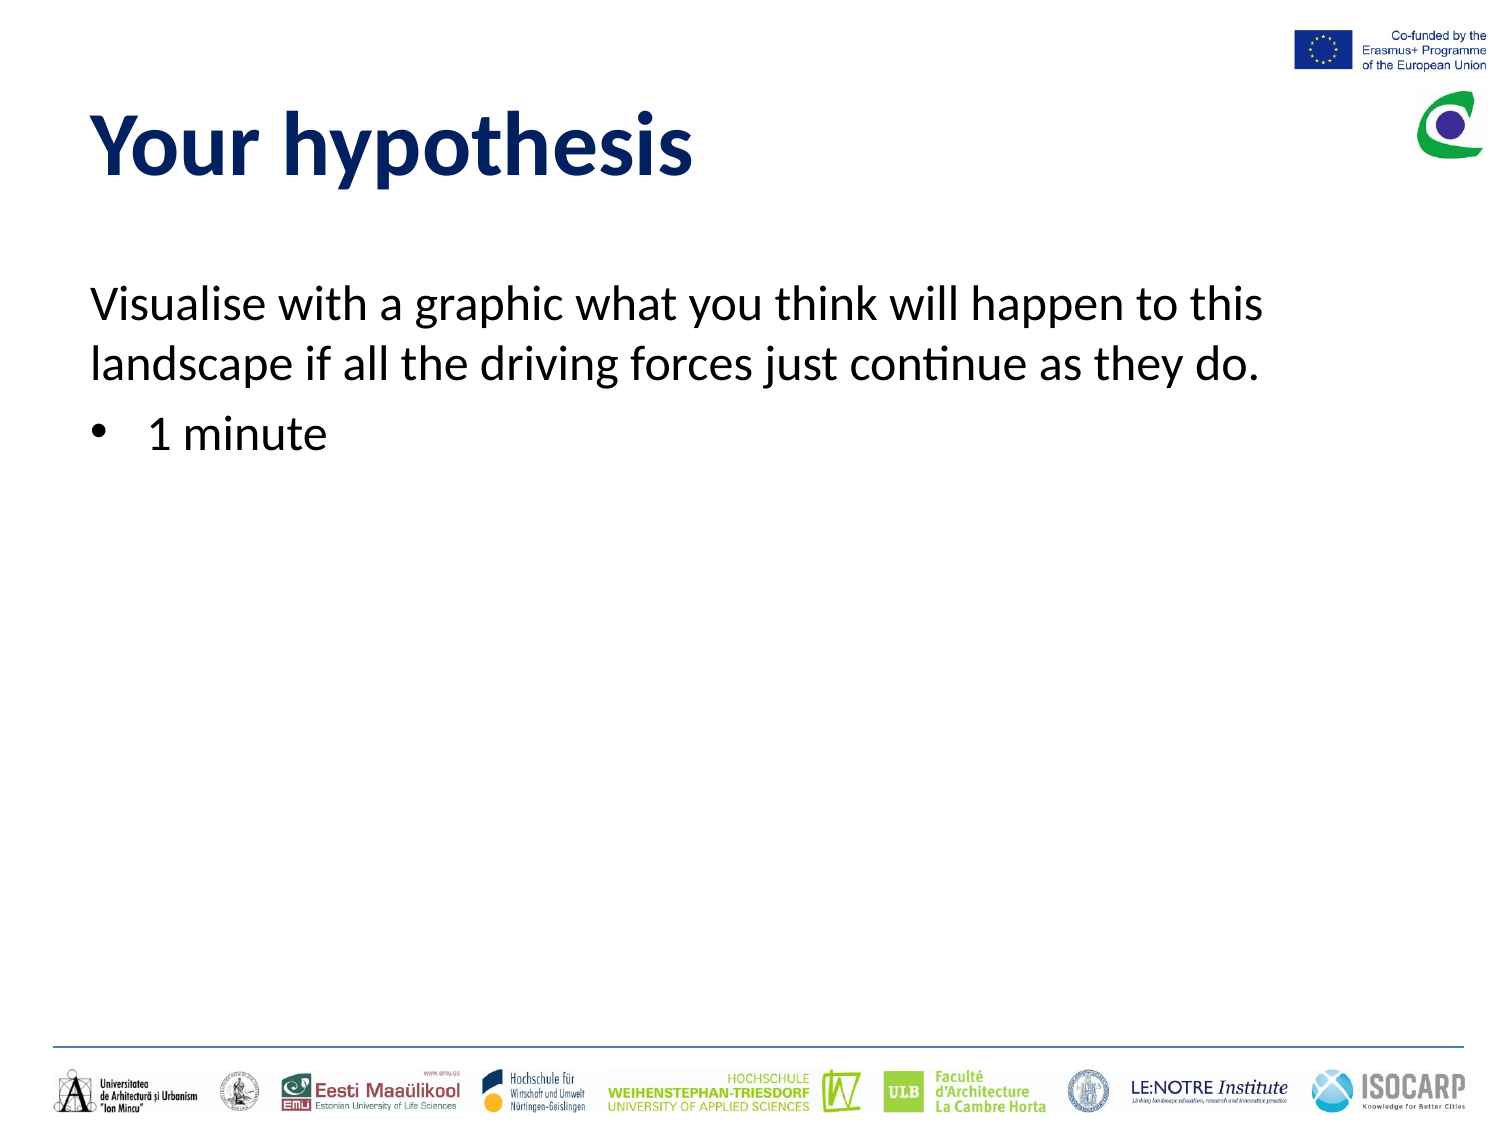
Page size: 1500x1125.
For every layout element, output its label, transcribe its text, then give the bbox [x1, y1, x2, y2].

picture [53, 1069, 1465, 1113]
list Visualise with a graphic what you think will happen to this landscape if all the driving forces just continue as they do. 1 minute [75, 262, 1400, 988]
title Your hypothesis [75, 45, 1425, 233]
picture [1282, 19, 1496, 80]
picture [1425, 91, 1486, 159]
